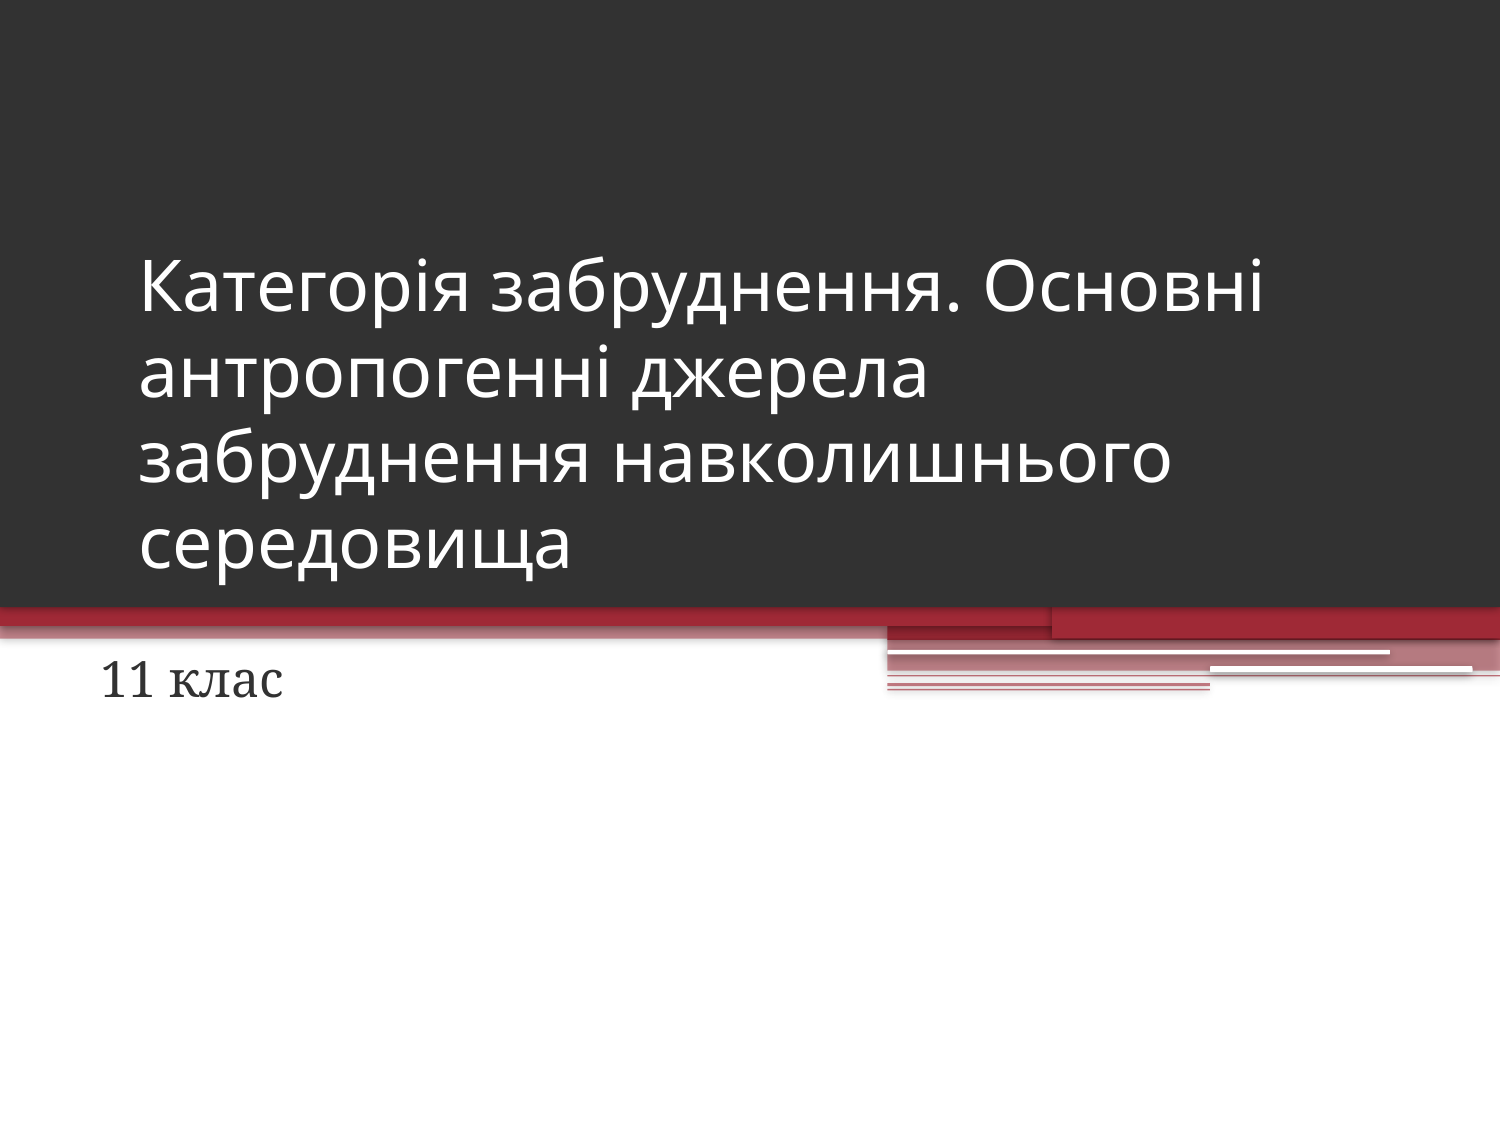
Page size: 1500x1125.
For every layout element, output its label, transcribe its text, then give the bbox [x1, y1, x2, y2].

title Категорія забруднення. Основні антропогенні джерела забруднення навколишнього середовища [123, 231, 1388, 591]
subtitle 11 клас [75, 639, 888, 928]
